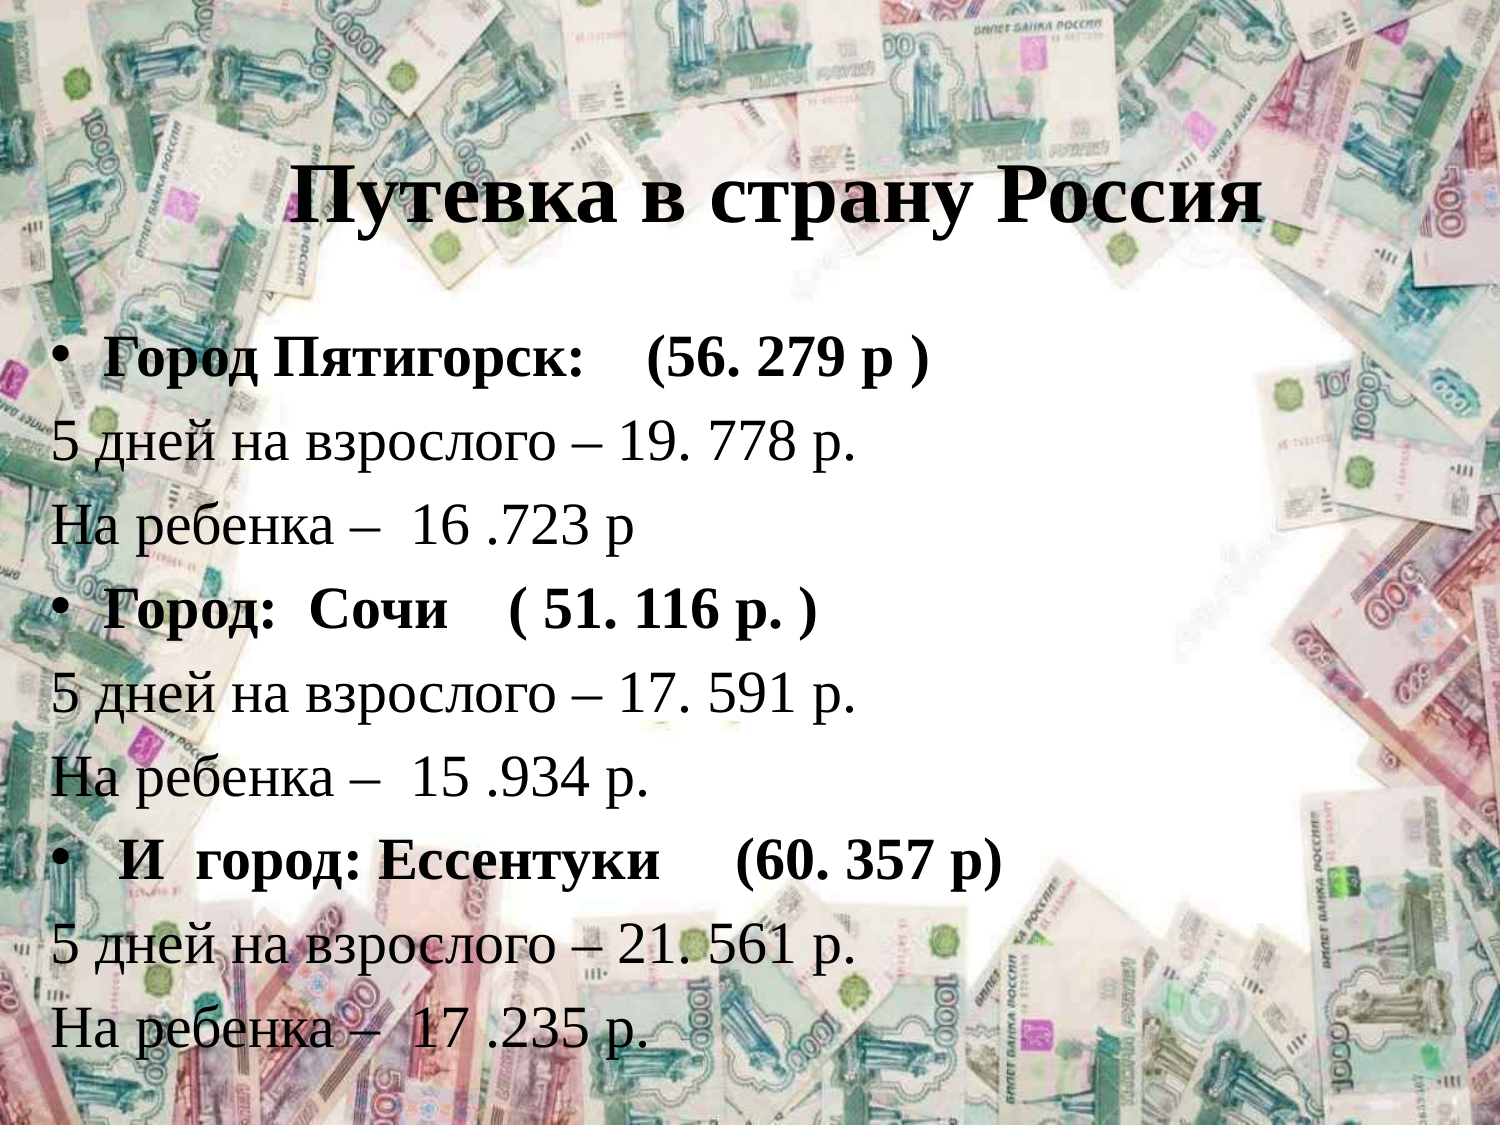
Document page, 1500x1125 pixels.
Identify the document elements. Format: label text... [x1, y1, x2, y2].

list Путевка в страну Россия Город Пятигорск: (56. 279 р ) 5 дней на взрослого – 19. 778 р. На ребенка – 16 .723 р Город: Сочи ( 51. 116 р. ) 5 дней на взрослого – 17. 591 р. На ребенка – 15 .934 р. И город: Ессентуки (60. 357 р) 5 дней на взрослого – 21. 561 р. На ребенка – 17 .235 р. [35, 128, 1425, 1079]
picture [0, 0, 1500, 1125]
